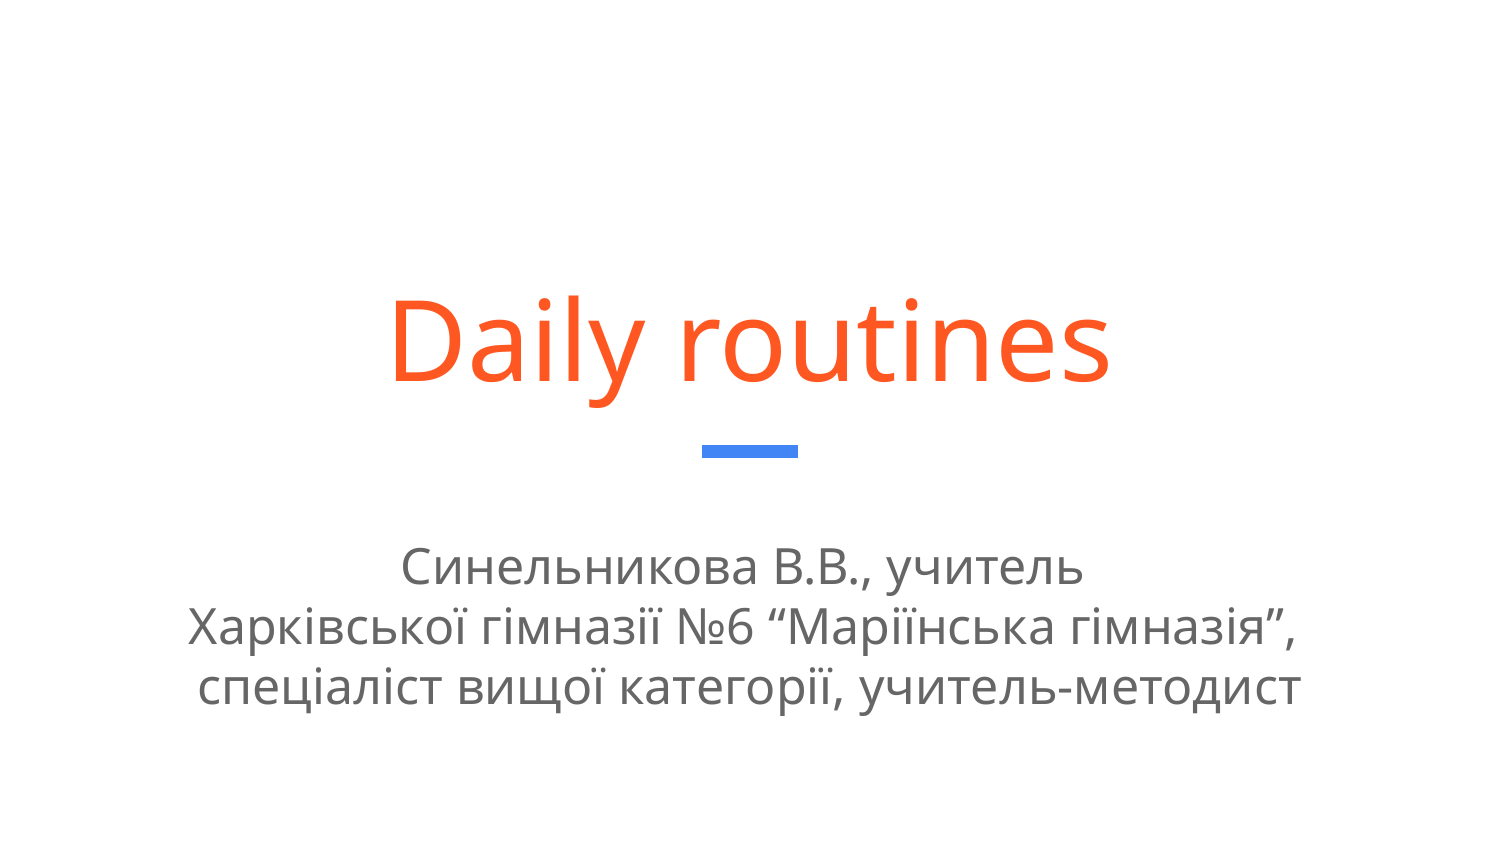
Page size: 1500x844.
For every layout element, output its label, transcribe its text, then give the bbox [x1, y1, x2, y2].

subtitle Синельникова В.В., учитель Харківської гімназії №6 “Маріїнська гімназія”, спеціаліст вищої категорії, учитель-методист [51, 519, 1449, 764]
title Daily routines [51, 97, 1449, 419]
